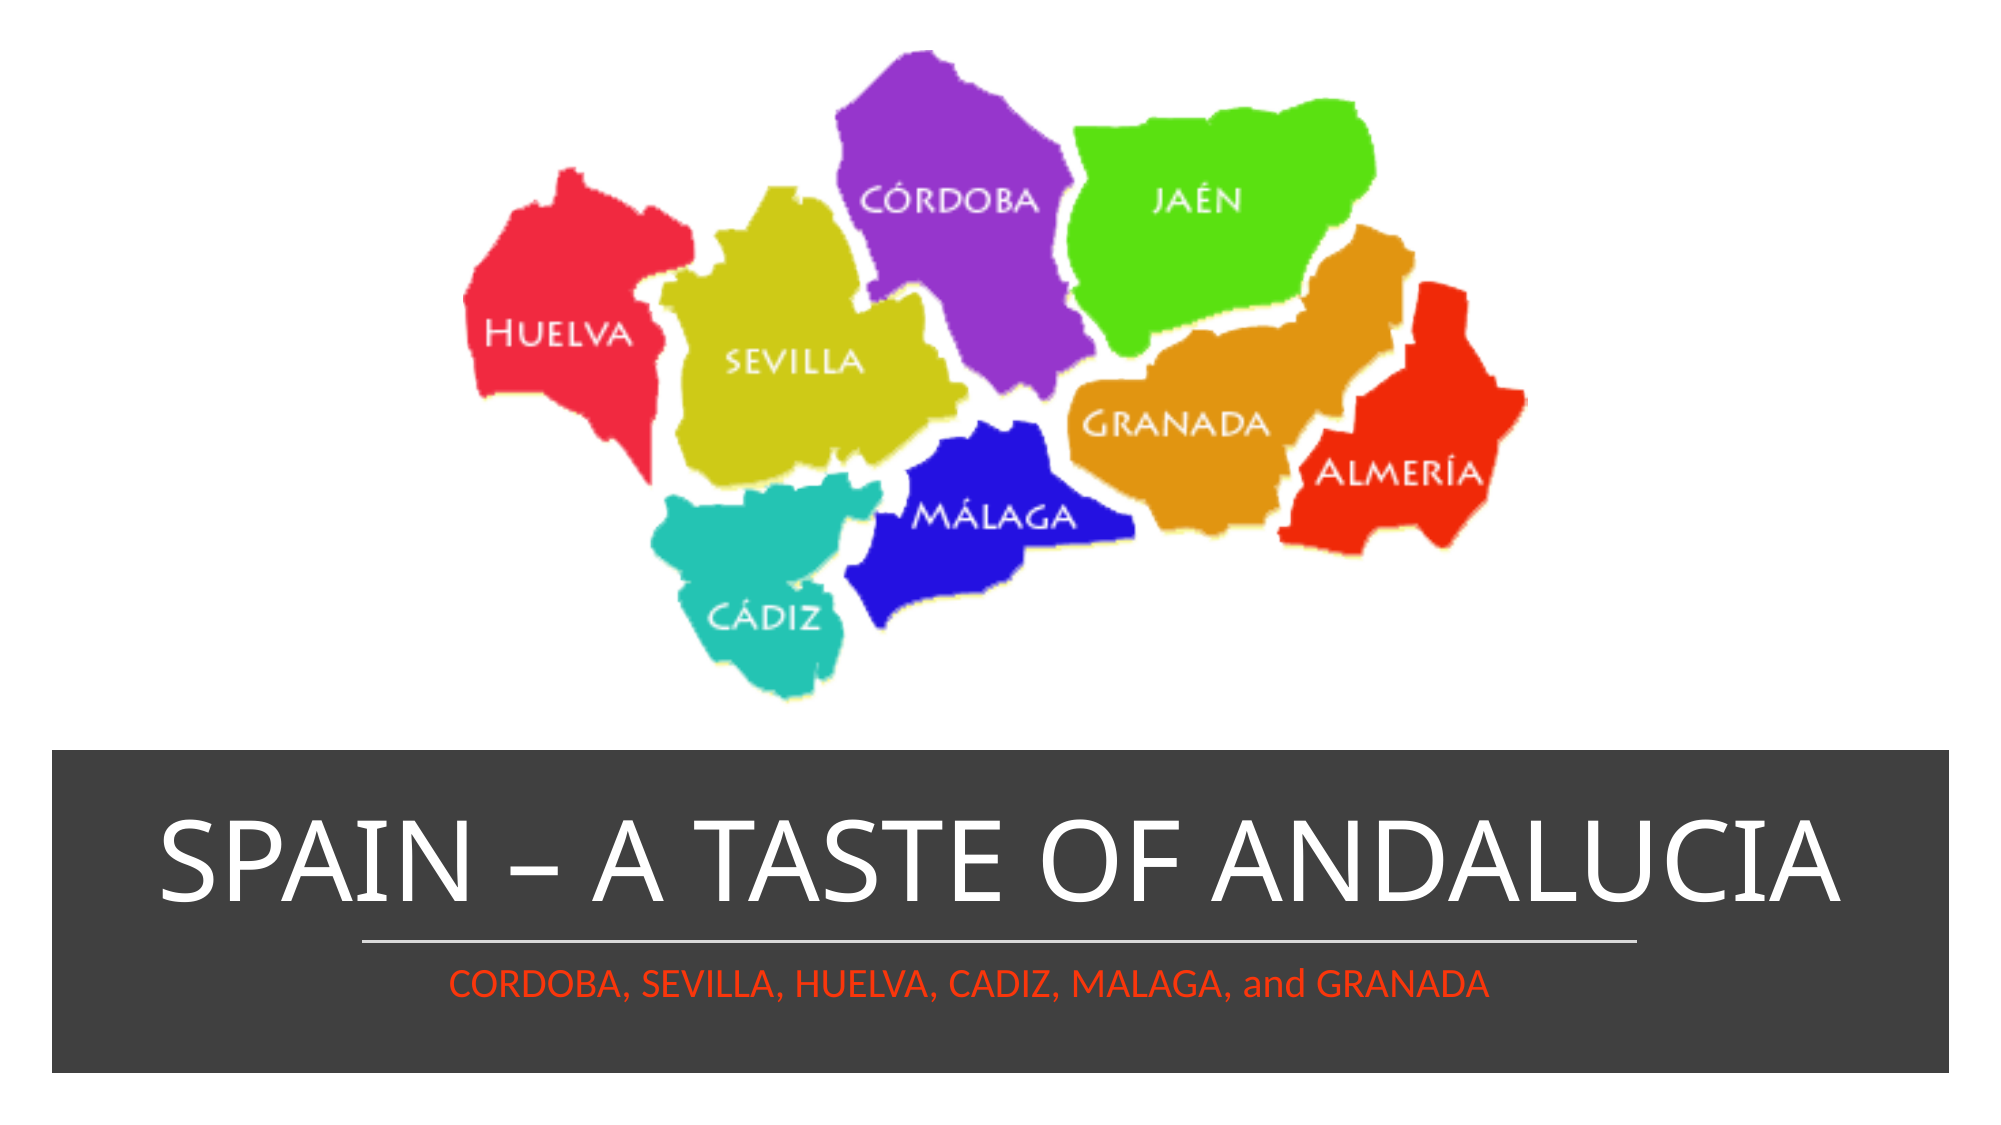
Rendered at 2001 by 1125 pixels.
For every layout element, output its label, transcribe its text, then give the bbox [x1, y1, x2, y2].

text_box [61, 759, 1939, 1064]
picture [463, 50, 1528, 707]
subtitle CORDOBA, SEVILLA, HUELVA, CADIZ, MALAGA, and GRANADA [219, 954, 1720, 1023]
title SPAIN – A TASTE OF ANDALUCIA [86, 780, 1914, 933]
